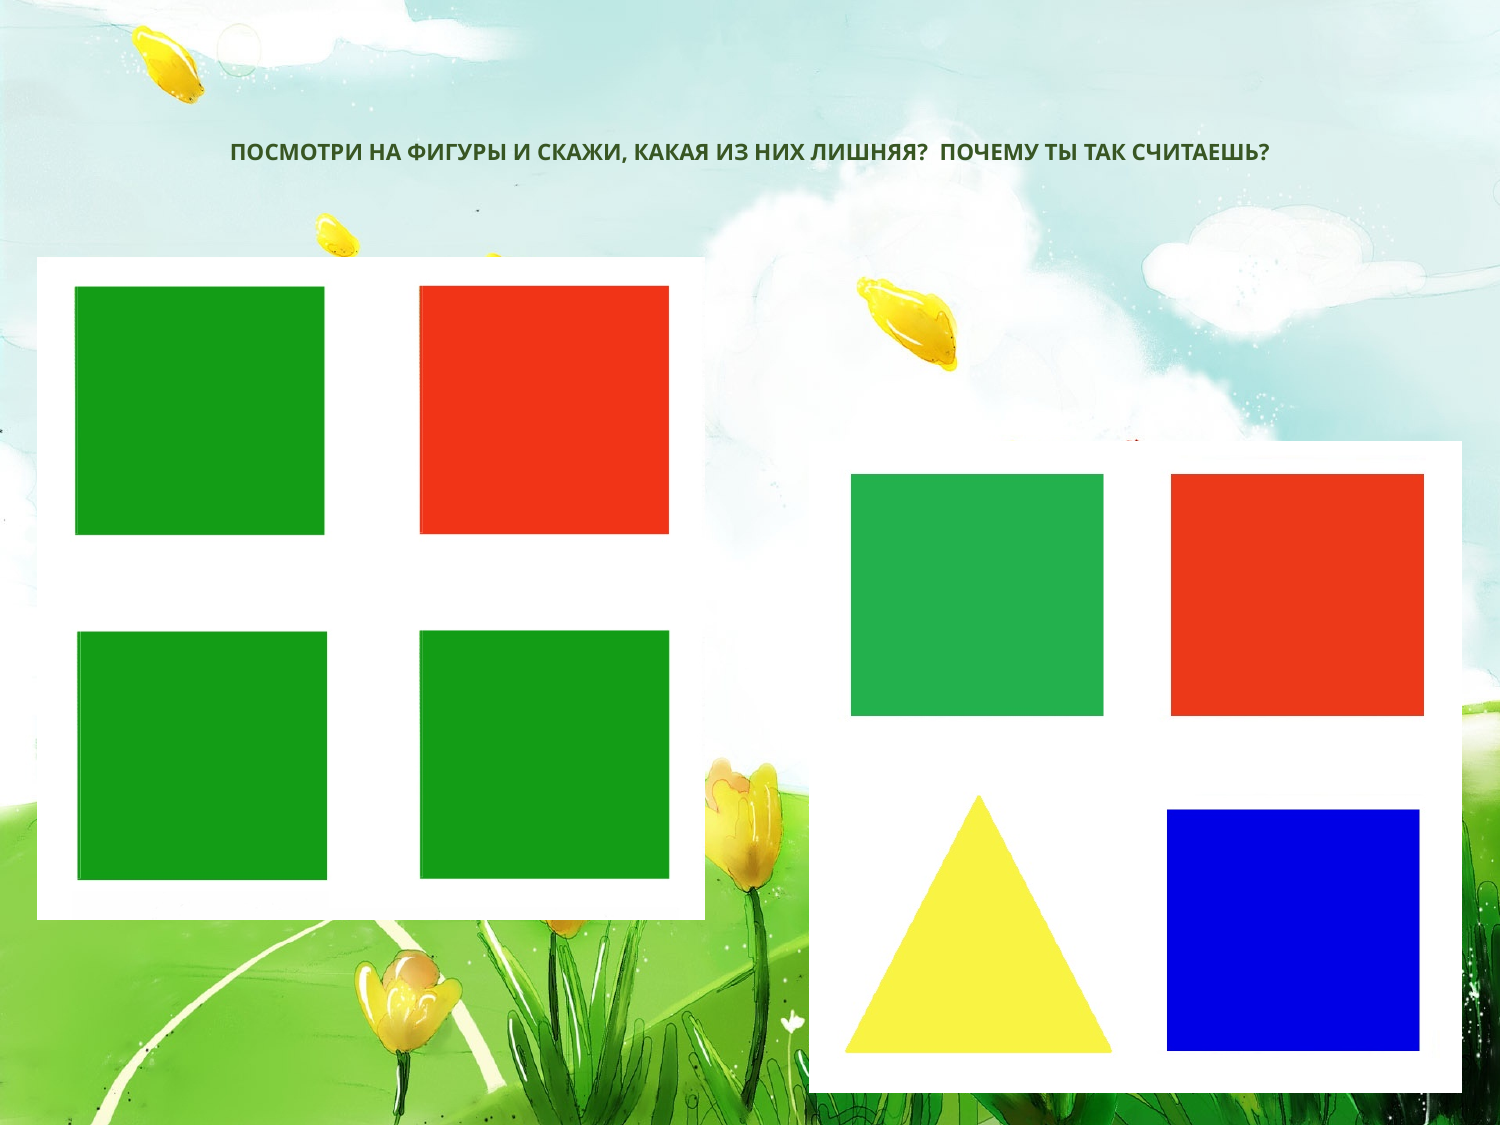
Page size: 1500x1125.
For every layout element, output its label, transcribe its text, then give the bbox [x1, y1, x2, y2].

picture [0, 0, 1500, 1125]
title ПОСМОТРИ НА ФИГУРЫ И СКАЖИ, КАКАЯ ИЗ НИХ ЛИШНЯЯ? ПОЧЕМУ ТЫ ТАК СЧИТАЕШЬ? [103, 59, 1397, 278]
